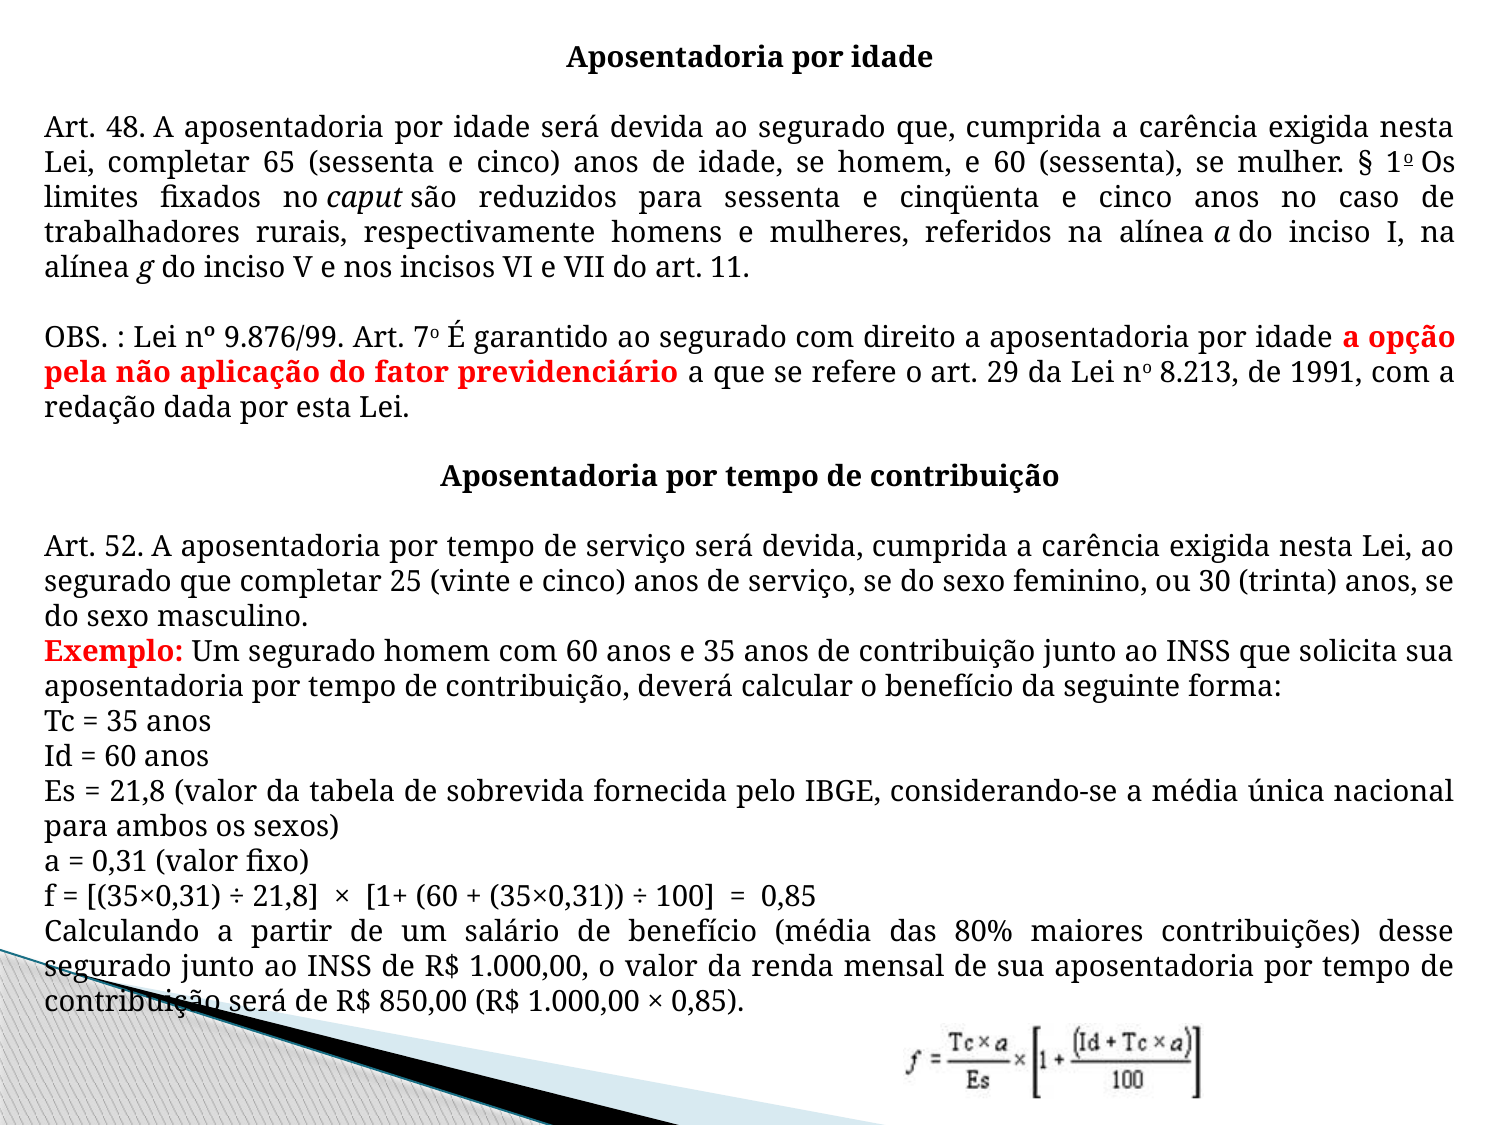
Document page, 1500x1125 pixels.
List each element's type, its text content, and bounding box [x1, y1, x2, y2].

text_box Aposentadoria por idade Art. 48. A aposentadoria por idade será devida ao segurado que, cumprida a carência exigida nesta Lei, completar 65 (sessenta e cinco) anos de idade, se homem, e 60 (sessenta), se mulher. § 1o Os limites fixados no caput são reduzidos para sessenta e cinqüenta e cinco anos no caso de trabalhadores rurais, respectivamente homens e mulheres, referidos na alínea a do inciso I, na alínea g do inciso V e nos incisos VI e VII do art. 11. OBS. : Lei nº 9.876/99. Art. 7o É garantido ao segurado com direito a aposentadoria por idade a opção pela não aplicação do fator previdenciário a que se refere o art. 29 da Lei no 8.213, de 1991, com a redação dada por esta Lei. Aposentadoria por tempo de contribuição Art. 52. A aposentadoria por tempo de serviço será devida, cumprida a carência exigida nesta Lei, ao segurado que completar 25 (vinte e cinco) anos de serviço, se do sexo feminino, ou 30 (trinta) anos, se do sexo masculino. Exemplo: Um segurado homem com 60 anos e 35 anos de contribuição junto ao INSS que solicita sua aposentadoria por tempo de contribuição, deverá calcular o benefício da seguinte forma: Tc = 35 anos Id = 60 anos Es = 21,8 (valor da tabela de sobrevida fornecida pelo IBGE, considerando-se a média única nacional para ambos os sexos) a = 0,31 (valor fixo) f = [(35×0,31) ÷ 21,8] × [1+ (60 + (35×0,31)) ÷ 100] = 0,85 Calculando a partir de um salário de benefício (média das 80% maiores contribuições) desse segurado junto ao INSS de R$ 1.000,00, o valor da renda mensal de sua aposentadoria por tempo de contribuição será de R$ 850,00 (R$ 1.000,00 × 0,85). [29, 30, 1471, 1060]
picture [903, 1022, 1204, 1100]
